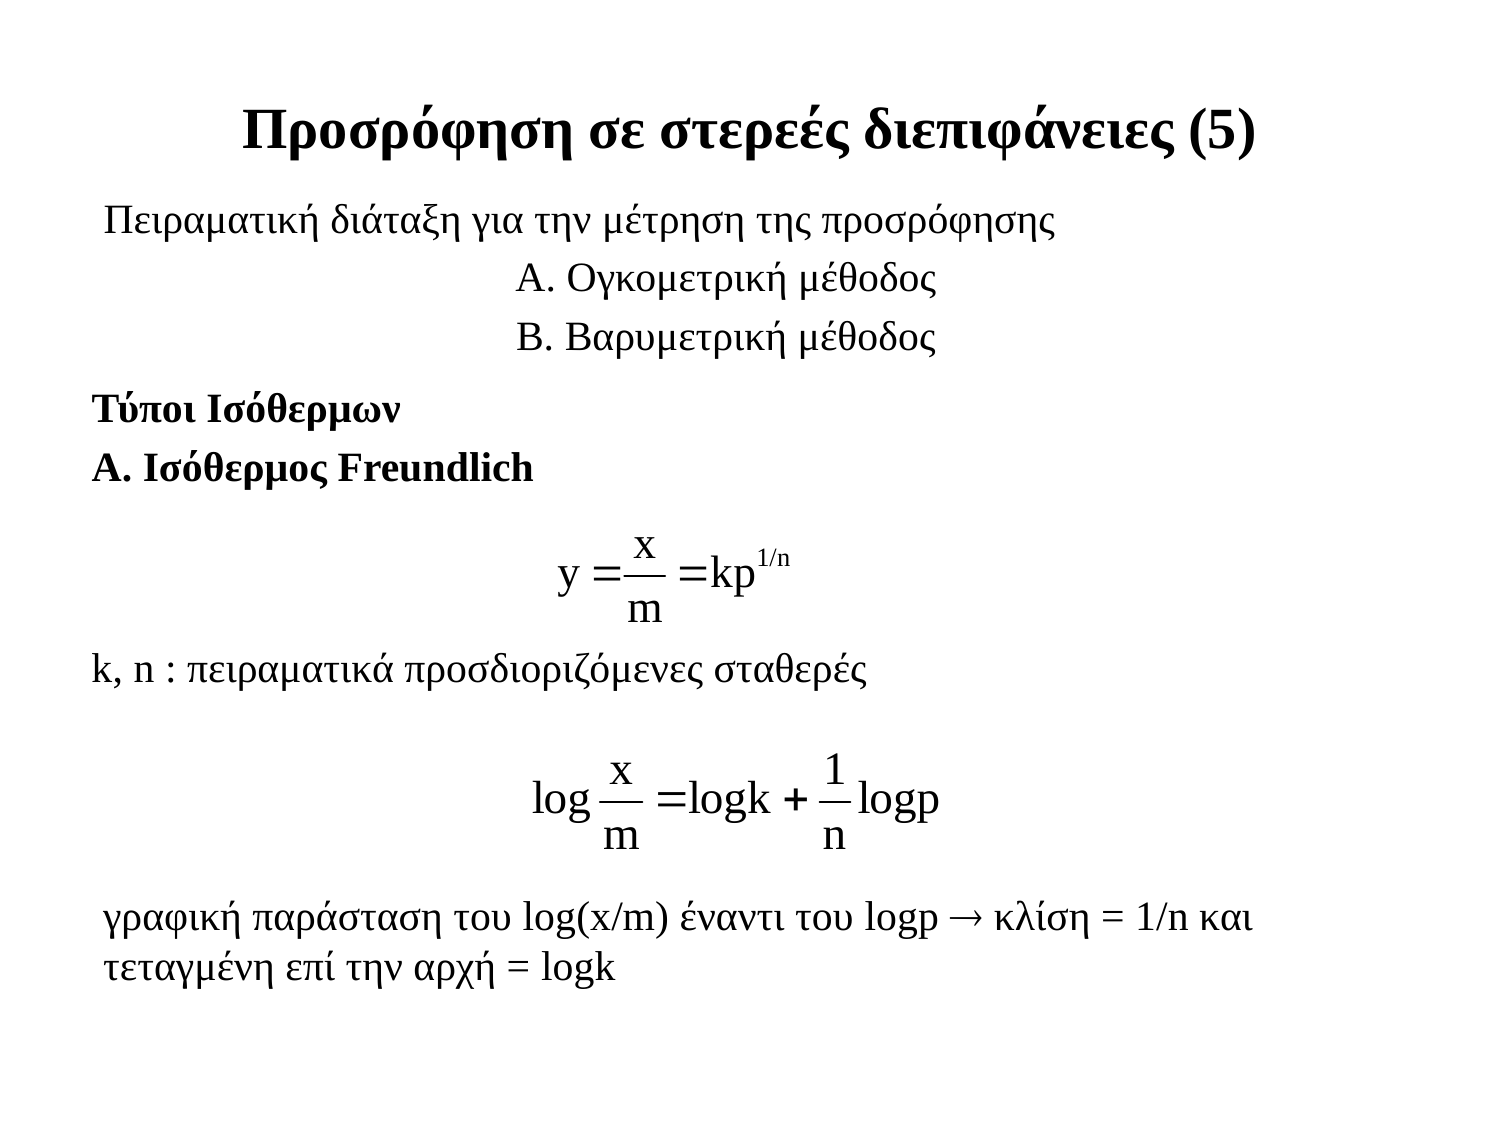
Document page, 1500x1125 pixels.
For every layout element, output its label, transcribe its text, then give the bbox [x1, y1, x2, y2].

title Προσρόφηση σε στερεές διεπιφάνειες (5) [112, 74, 1388, 176]
text_box Πειραματική διάταξη για την μέτρηση της προσρόφησης Α. Ογκομετρική μέθοδος Β. Βαρυμετρική μέθοδος [88, 184, 1364, 381]
text_box γραφική παράσταση του log(x/m) έναντι του logp  κλίση = 1/n και τεταγμένη επί την αρχή = logk [88, 881, 1439, 969]
text_box k, n : πειραματικά προσδιοριζόμενες σταθερές [76, 633, 1352, 721]
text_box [548, 514, 800, 633]
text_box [525, 739, 951, 861]
list Τύποι Ισόθερμων Α. Ισόθερμος Freundlich [76, 373, 1427, 512]
